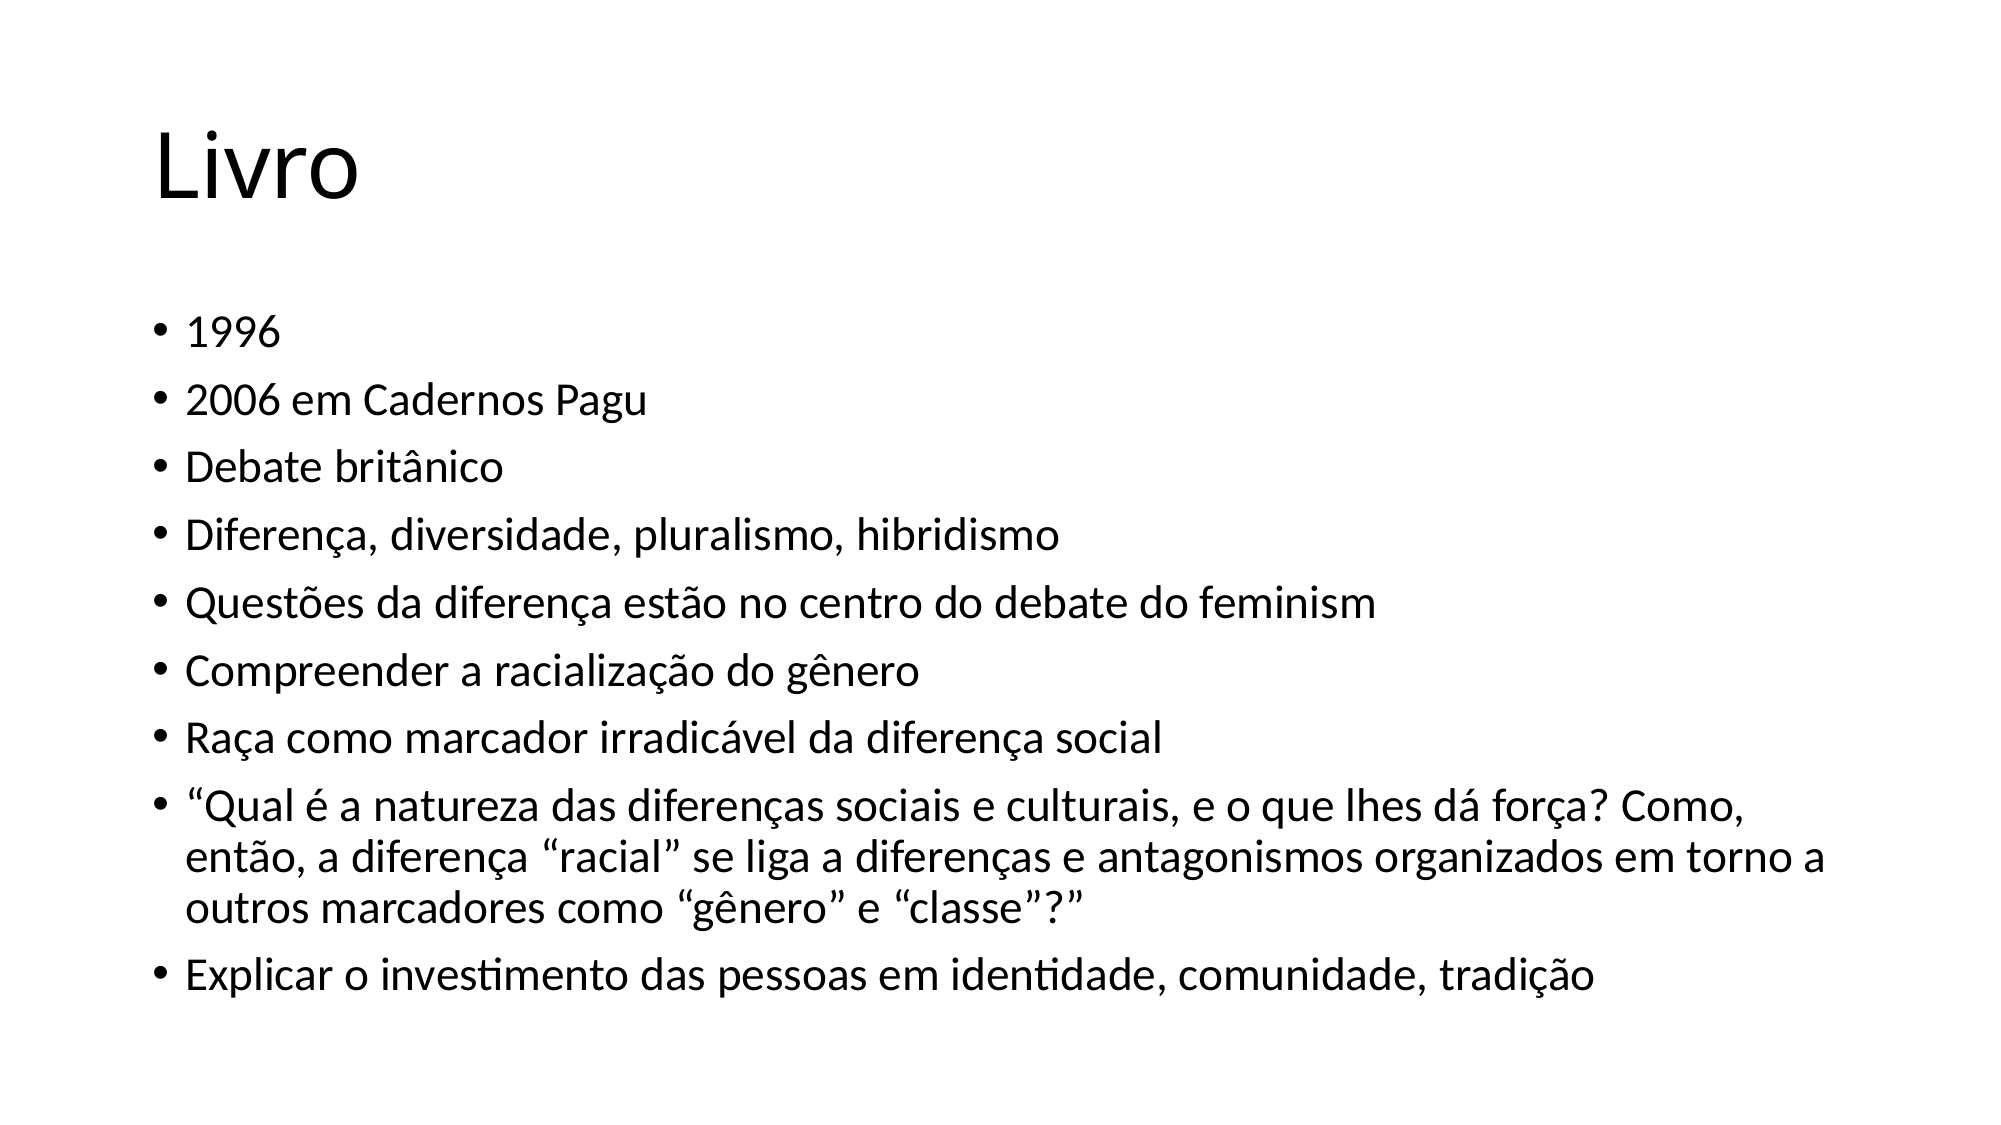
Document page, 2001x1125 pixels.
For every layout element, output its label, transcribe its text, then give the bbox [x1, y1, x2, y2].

list 1996 2006 em Cadernos Pagu Debate britânico Diferença, diversidade, pluralismo, hibridismo Questões da diferença estão no centro do debate do feminism Compreender a racialização do gênero Raça como marcador irradicável da diferença social “Qual é a natureza das diferenças sociais e culturais, e o que lhes dá força? Como, então, a diferença “racial” se liga a diferenças e antagonismos organizados em torno a outros marcadores como “gênero” e “classe”?” Explicar o investimento das pessoas em identidade, comunidade, tradição [137, 299, 1863, 1014]
title Livro [137, 59, 1863, 278]
